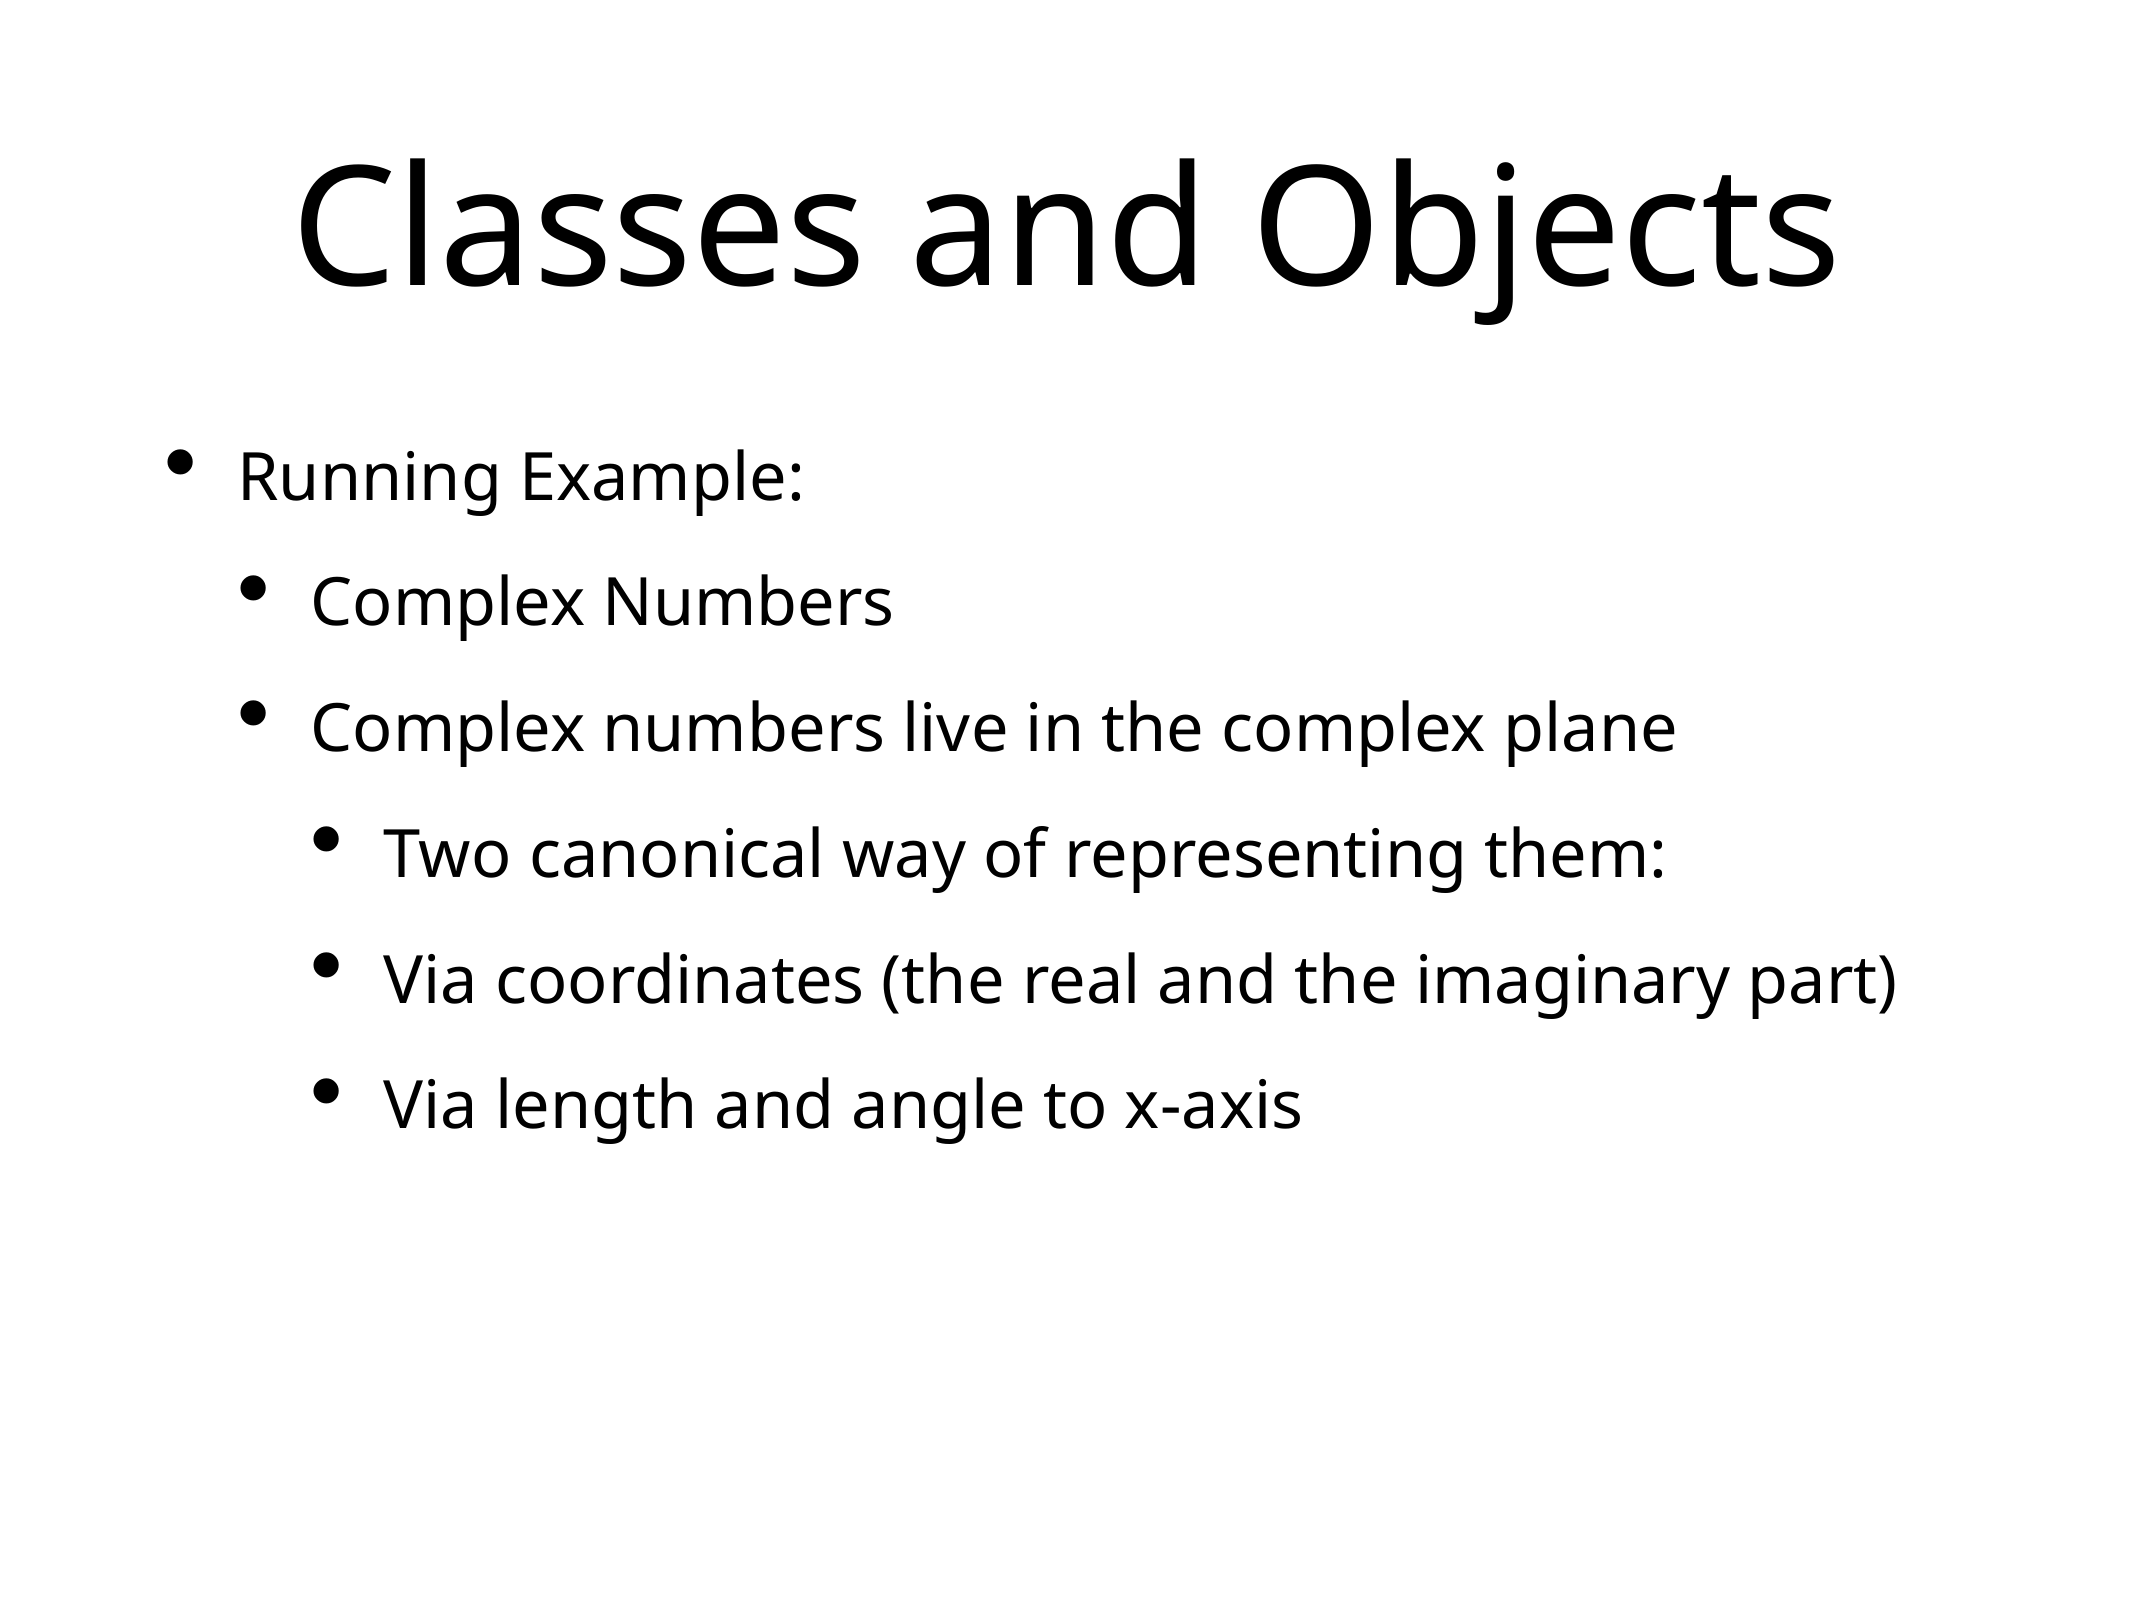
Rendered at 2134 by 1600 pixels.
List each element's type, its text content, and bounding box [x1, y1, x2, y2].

list Running Example: Complex Numbers Complex numbers live in the complex plane Two canonical way of representing them: Via coordinates (the real and the imaginary part) Via length and angle to x-axis [155, 424, 1978, 1457]
title Classes and Objects [155, 41, 1978, 397]
